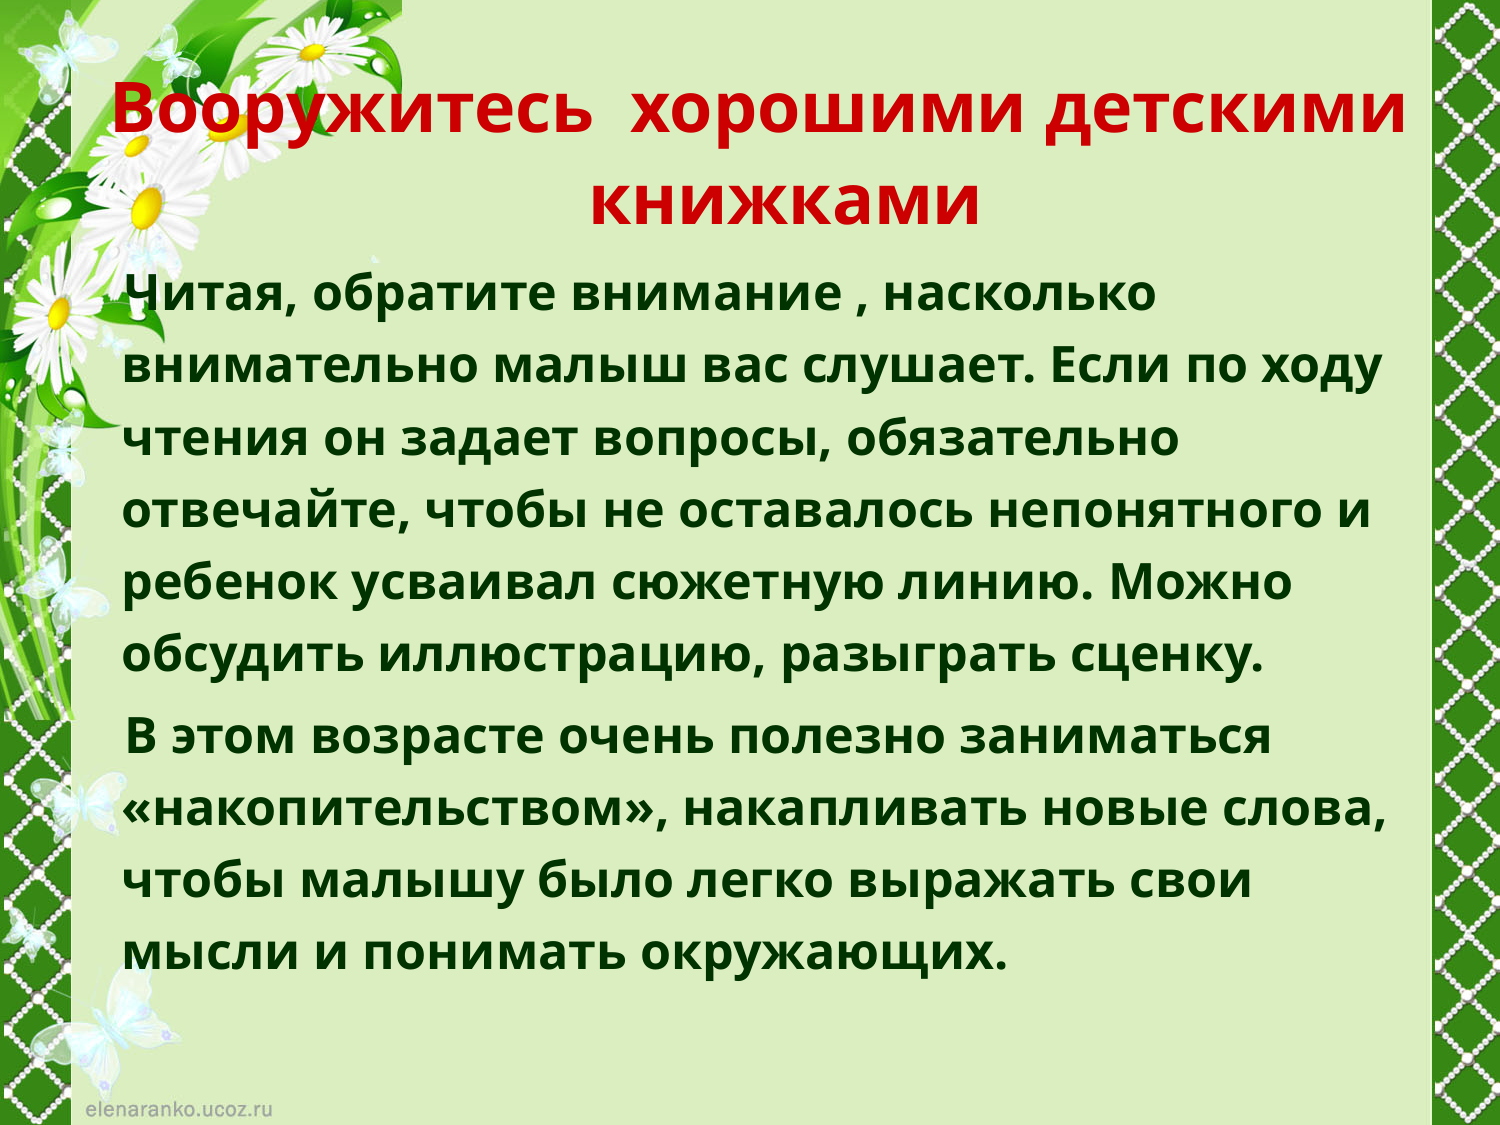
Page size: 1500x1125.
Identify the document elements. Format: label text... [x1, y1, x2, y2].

list Вооружитесь хорошими детскими книжками Читая, обратите внимание , насколько внимательно малыш вас слушает. Если по ходу чтения он задает вопросы, обязательно отвечайте, чтобы не оставалось непонятного и ребенок усваивал сюжетную линию. Можно обсудить иллюстрацию, разыграть сценку. В этом возрасте очень полезно заниматься «накопительством», накапливать новые слова, чтобы малышу было легко выражать свои мысли и понимать окружающих. [93, 46, 1425, 1005]
picture [0, 0, 1500, 1125]
